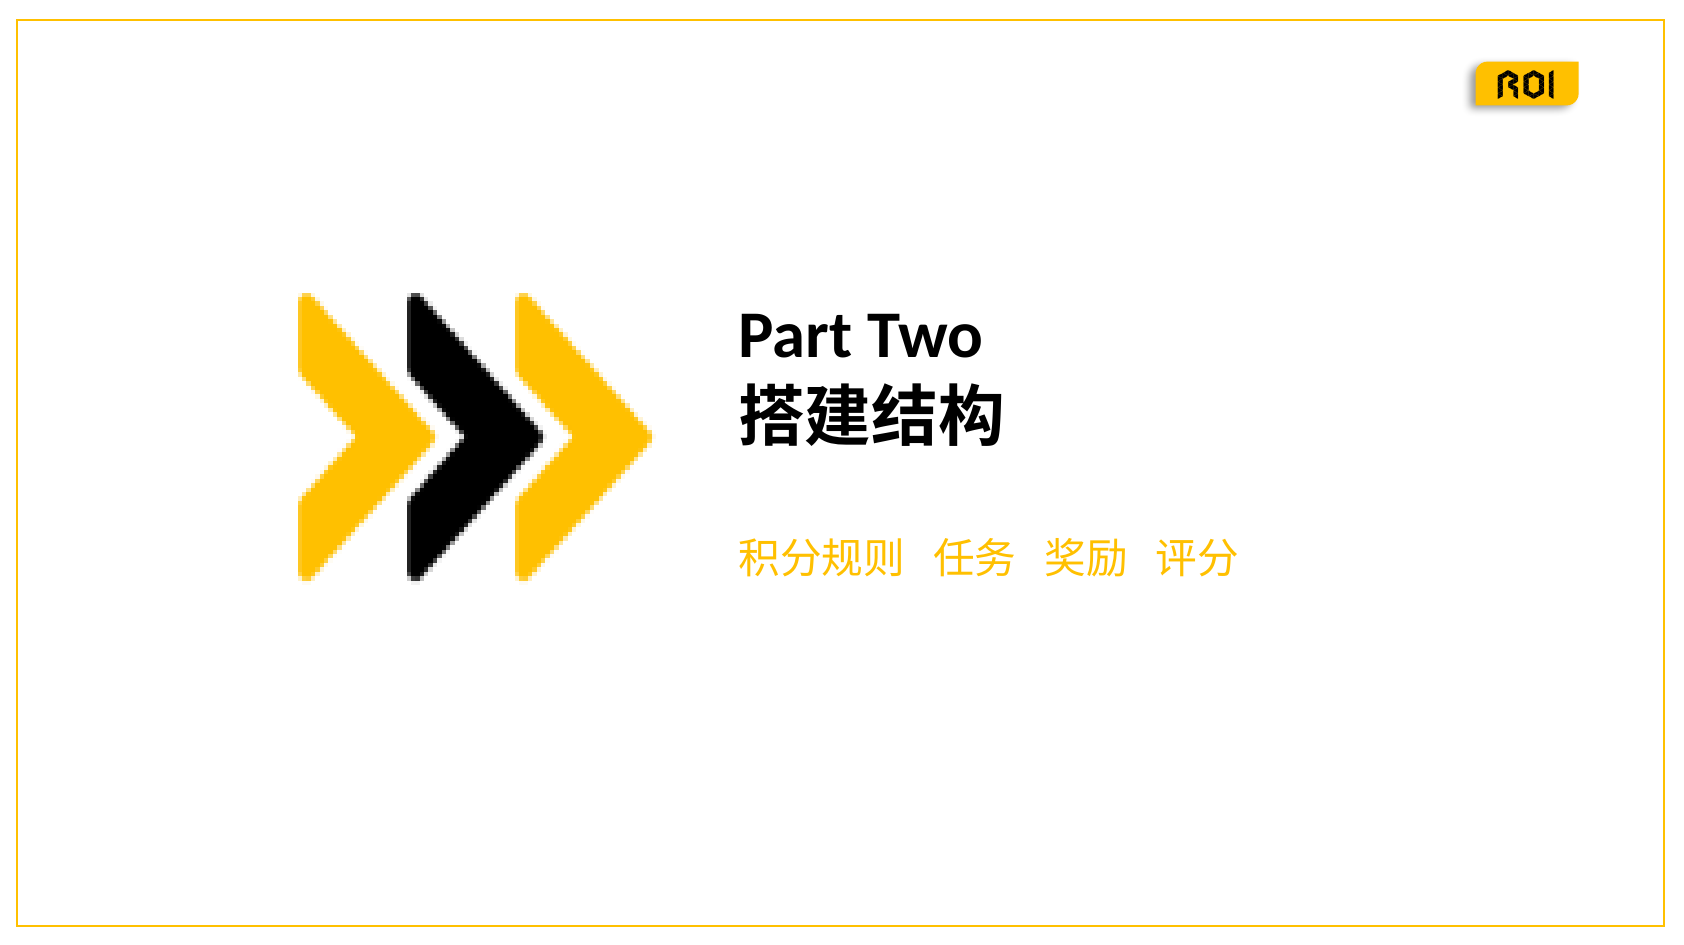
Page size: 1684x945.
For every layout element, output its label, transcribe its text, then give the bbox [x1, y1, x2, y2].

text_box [298, 293, 660, 590]
text_box [16, 19, 1665, 927]
text_box 搭建结构 [723, 366, 1043, 461]
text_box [1475, 61, 1579, 106]
text_box 积分规则 任务 奖励 评分 [723, 524, 1255, 590]
